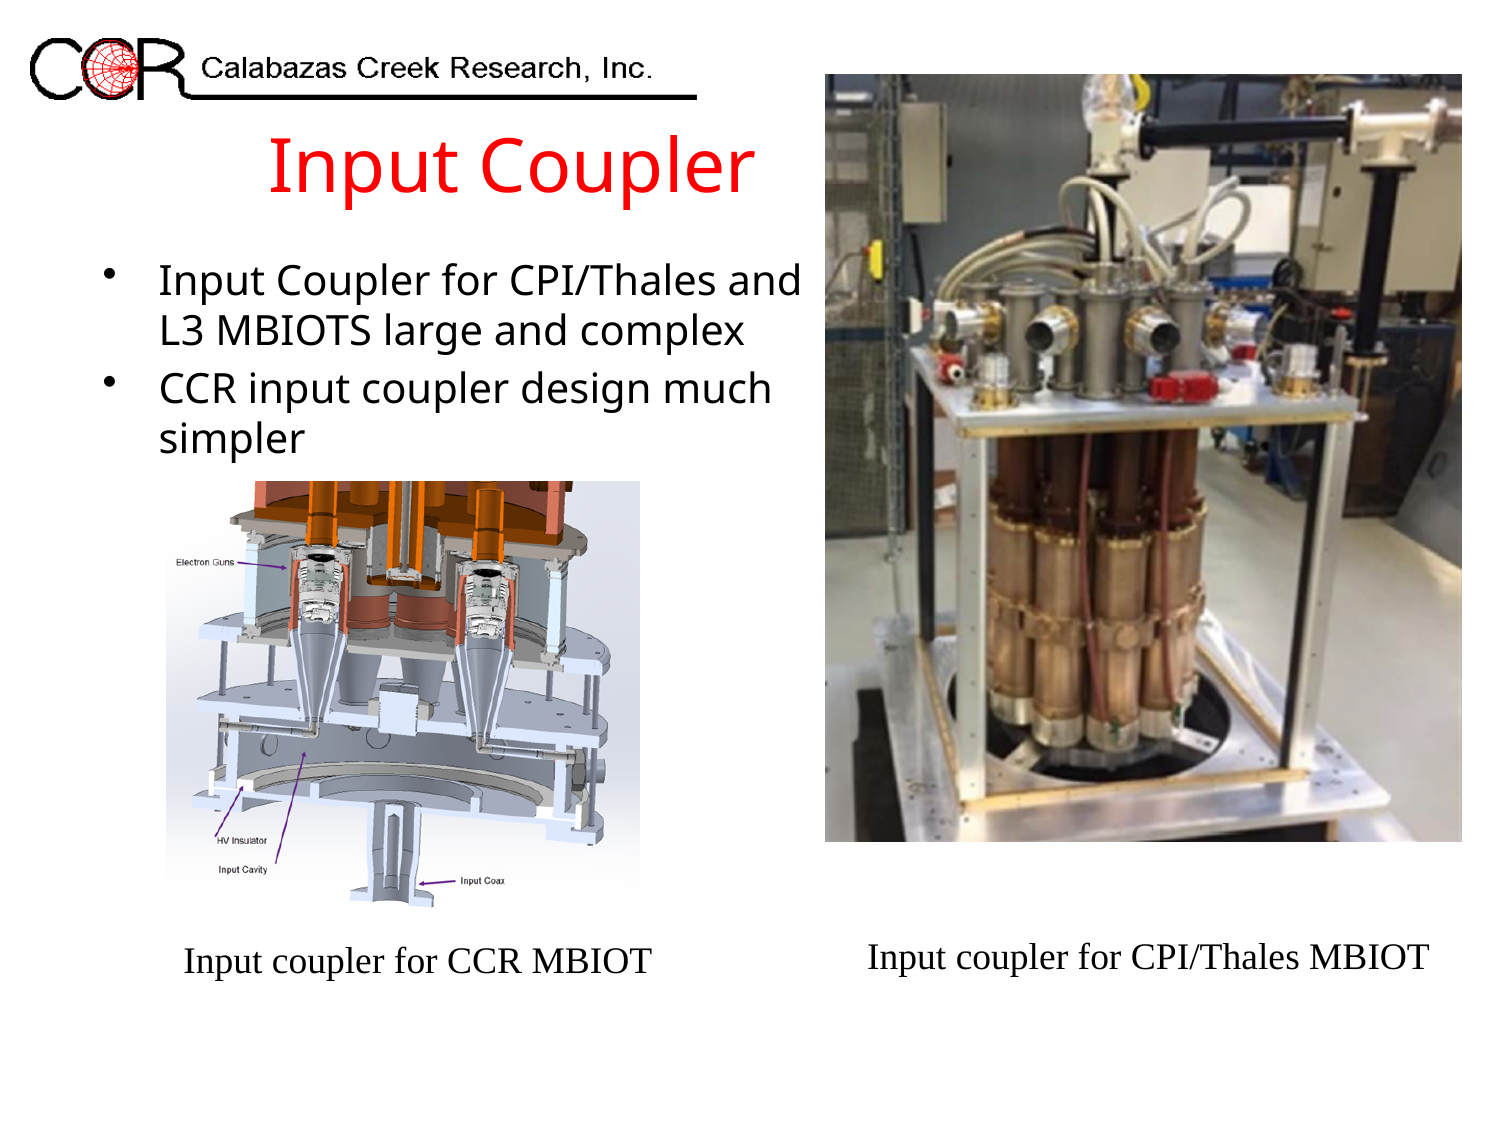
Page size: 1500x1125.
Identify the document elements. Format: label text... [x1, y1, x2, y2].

list Input Coupler for CPI/Thales and L3 MBIOTS large and complex CCR input coupler design much simpler [87, 246, 819, 488]
picture [824, 74, 1463, 843]
text_box Input coupler for CPI/Thales MBIOT [852, 924, 1446, 985]
picture [30, 37, 698, 100]
title Input Coupler [112, 99, 819, 225]
picture [166, 480, 640, 922]
text_box Input coupler for CCR MBIOT [168, 928, 668, 989]
